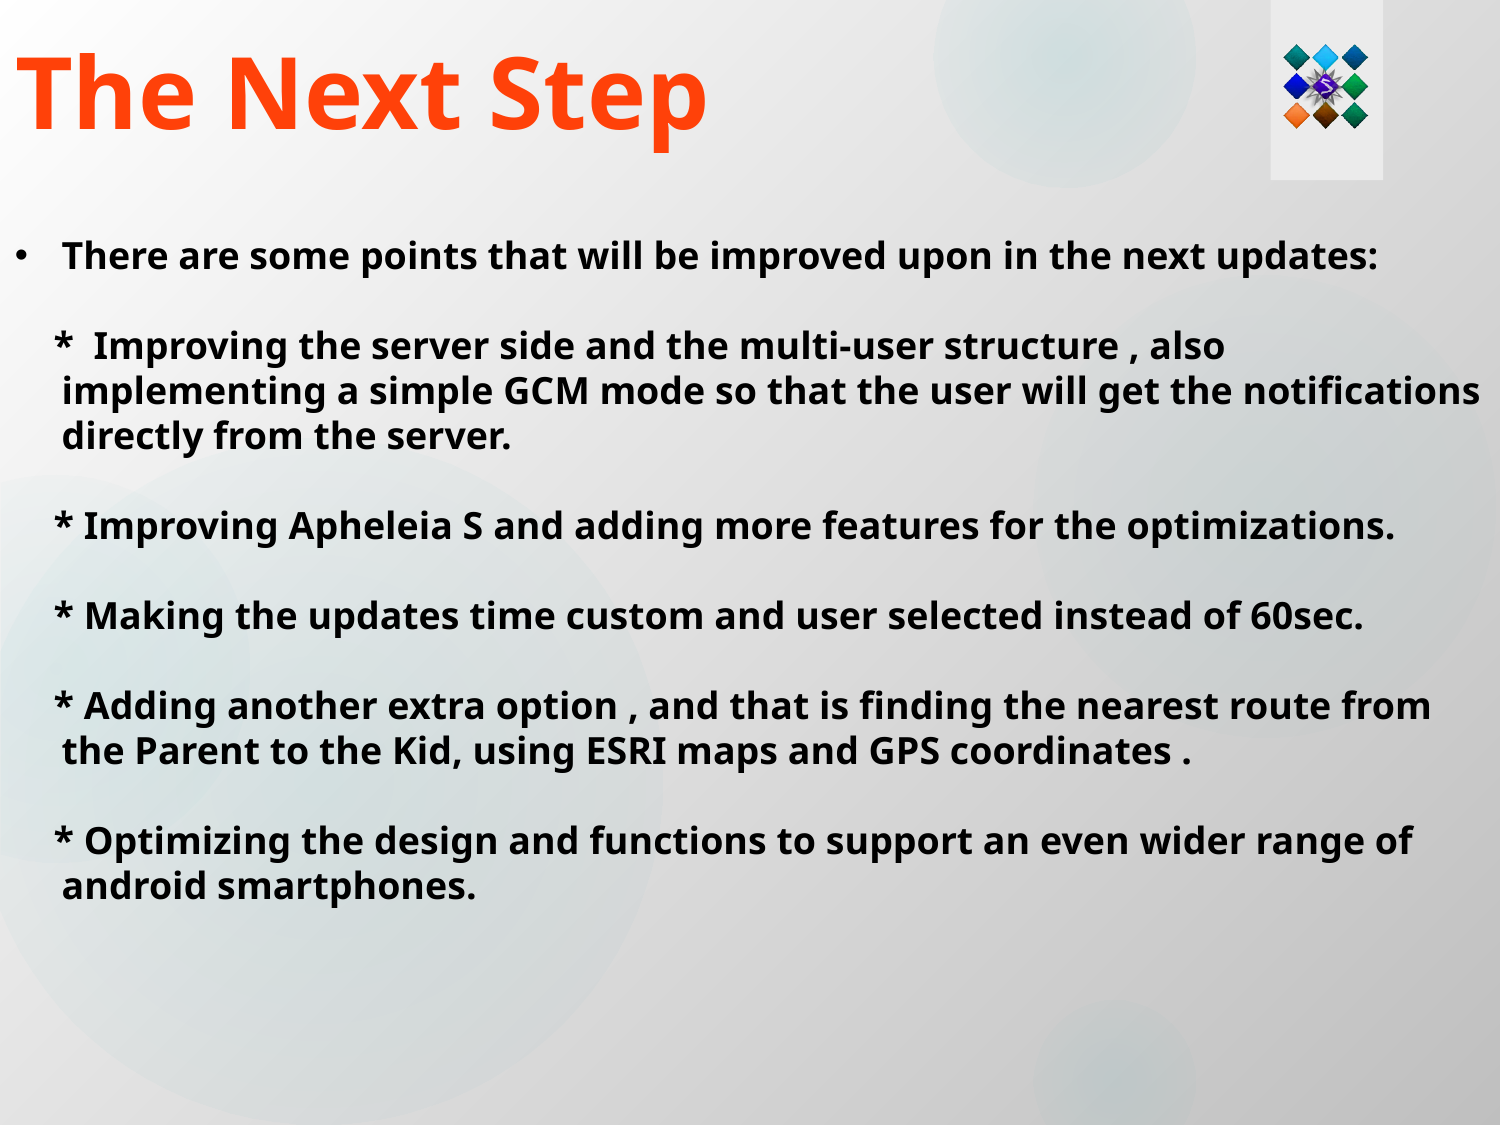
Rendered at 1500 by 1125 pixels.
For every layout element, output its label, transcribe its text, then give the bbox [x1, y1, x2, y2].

text_box The Next Step [0, 22, 1500, 158]
text_box There are some points that will be improved upon in the next updates: * Improving the server side and the multi-user structure , also implementing a simple GCM mode so that the user will get the notifications directly from the server. * Improving Apheleia S and adding more features for the optimizations. * Making the updates time custom and user selected instead of 60sec. * Adding another extra option , and that is finding the nearest route from the Parent to the Kid, using ESRI maps and GPS coordinates . * Optimizing the design and functions to support an even wider range of android smartphones. [0, 224, 1500, 915]
picture [1274, 37, 1375, 138]
